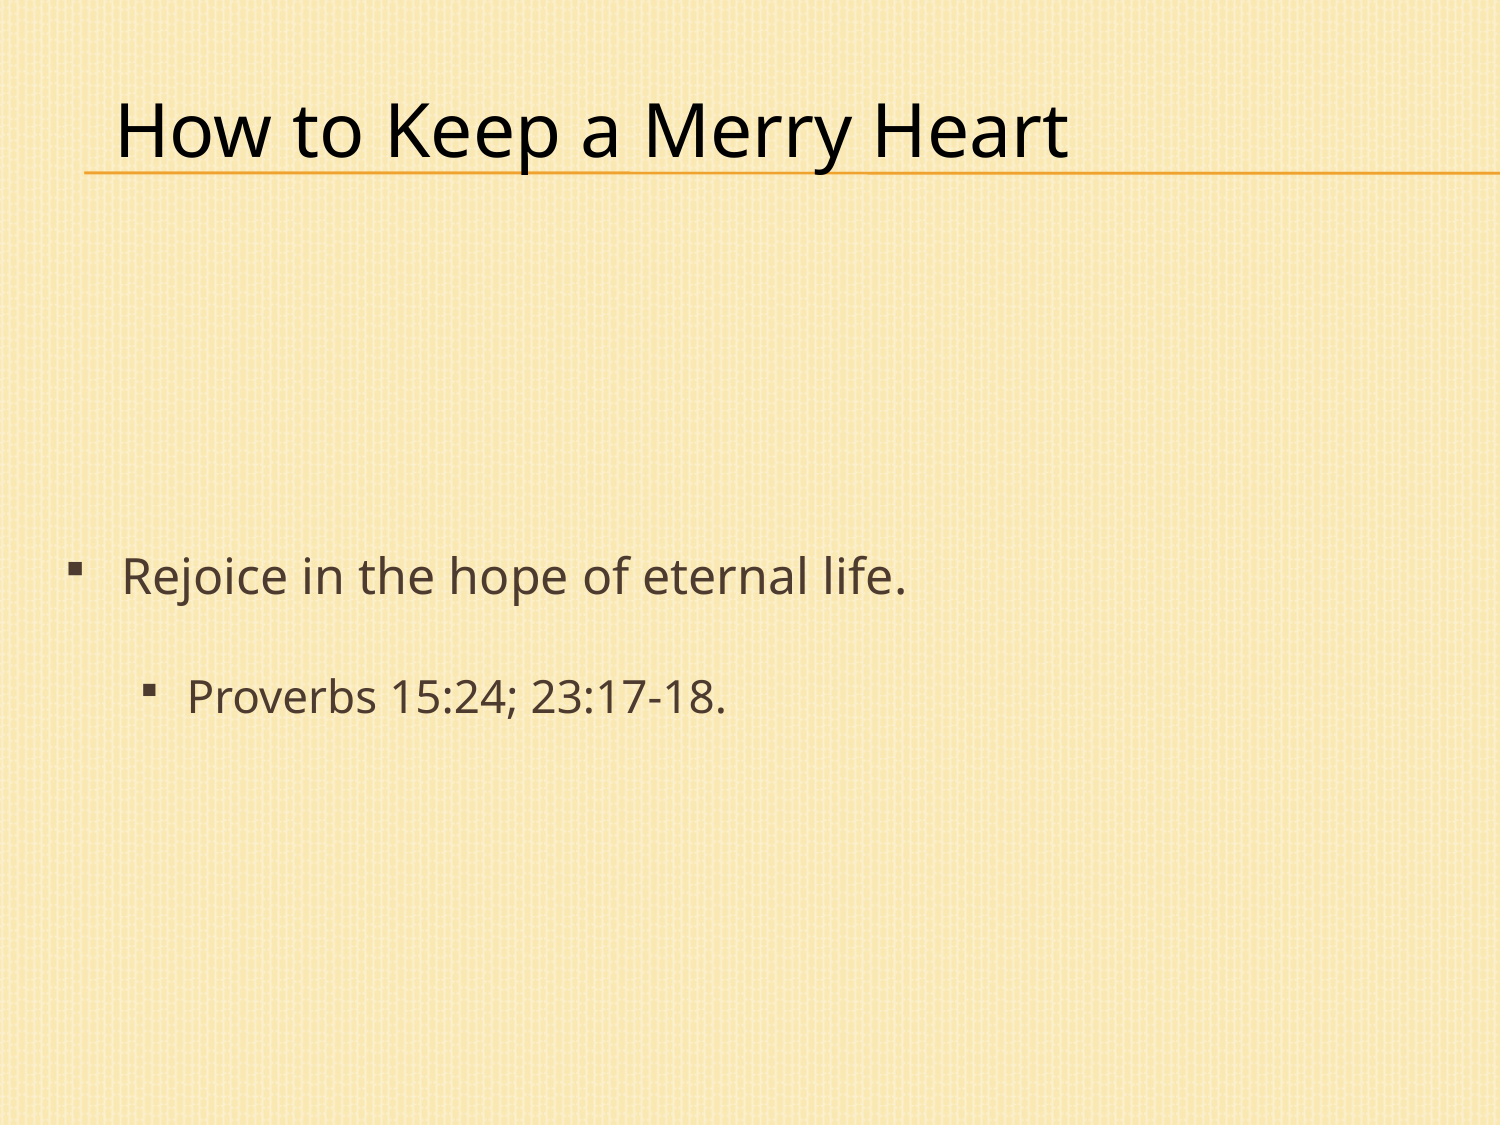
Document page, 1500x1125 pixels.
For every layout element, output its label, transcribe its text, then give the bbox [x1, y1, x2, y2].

list Rejoice in the hope of eternal life. Proverbs 15:24; 23:17-18. [50, 254, 1475, 998]
text_box How to Keep a Merry Heart [99, 74, 1388, 180]
